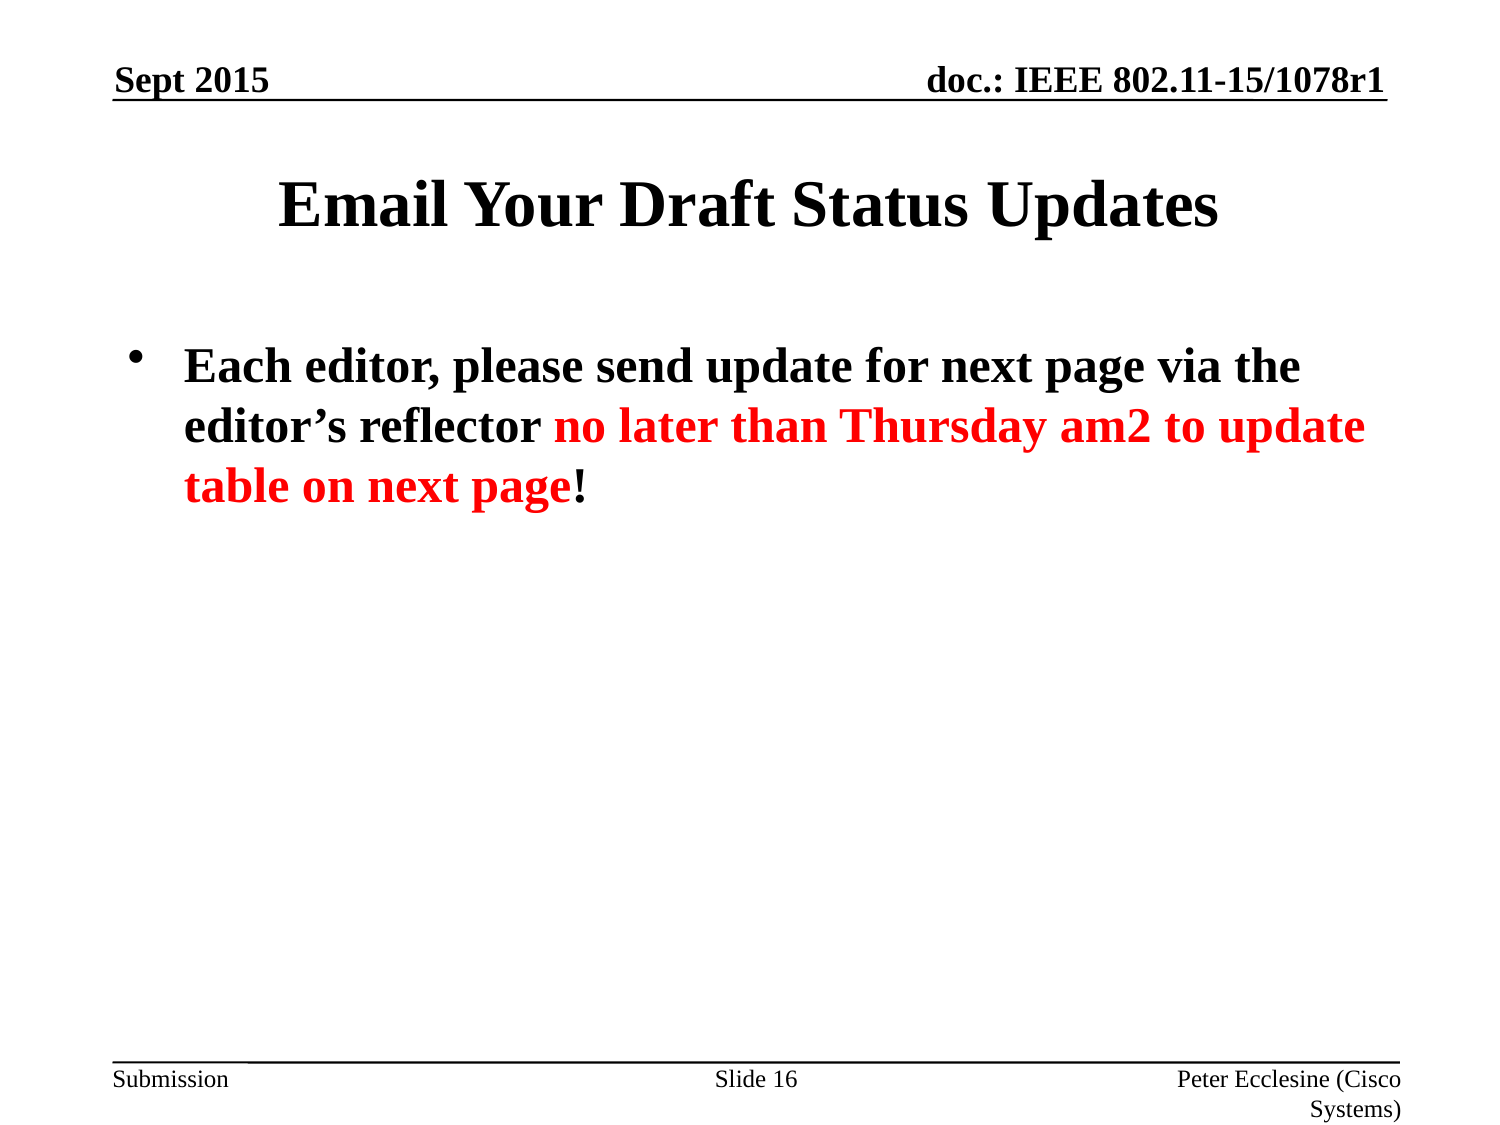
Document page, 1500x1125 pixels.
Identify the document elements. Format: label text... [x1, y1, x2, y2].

list Each editor, please send update for next page via the editor’s reflector no later than Thursday am2 to update table on next page! [112, 324, 1388, 1001]
title Email Your Draft Status Updates [112, 112, 1388, 288]
footer Peter Ecclesine (Cisco Systems) [1164, 1061, 1402, 1093]
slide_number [114, 54, 272, 101]
slide_number Slide 16 [714, 1061, 798, 1093]
